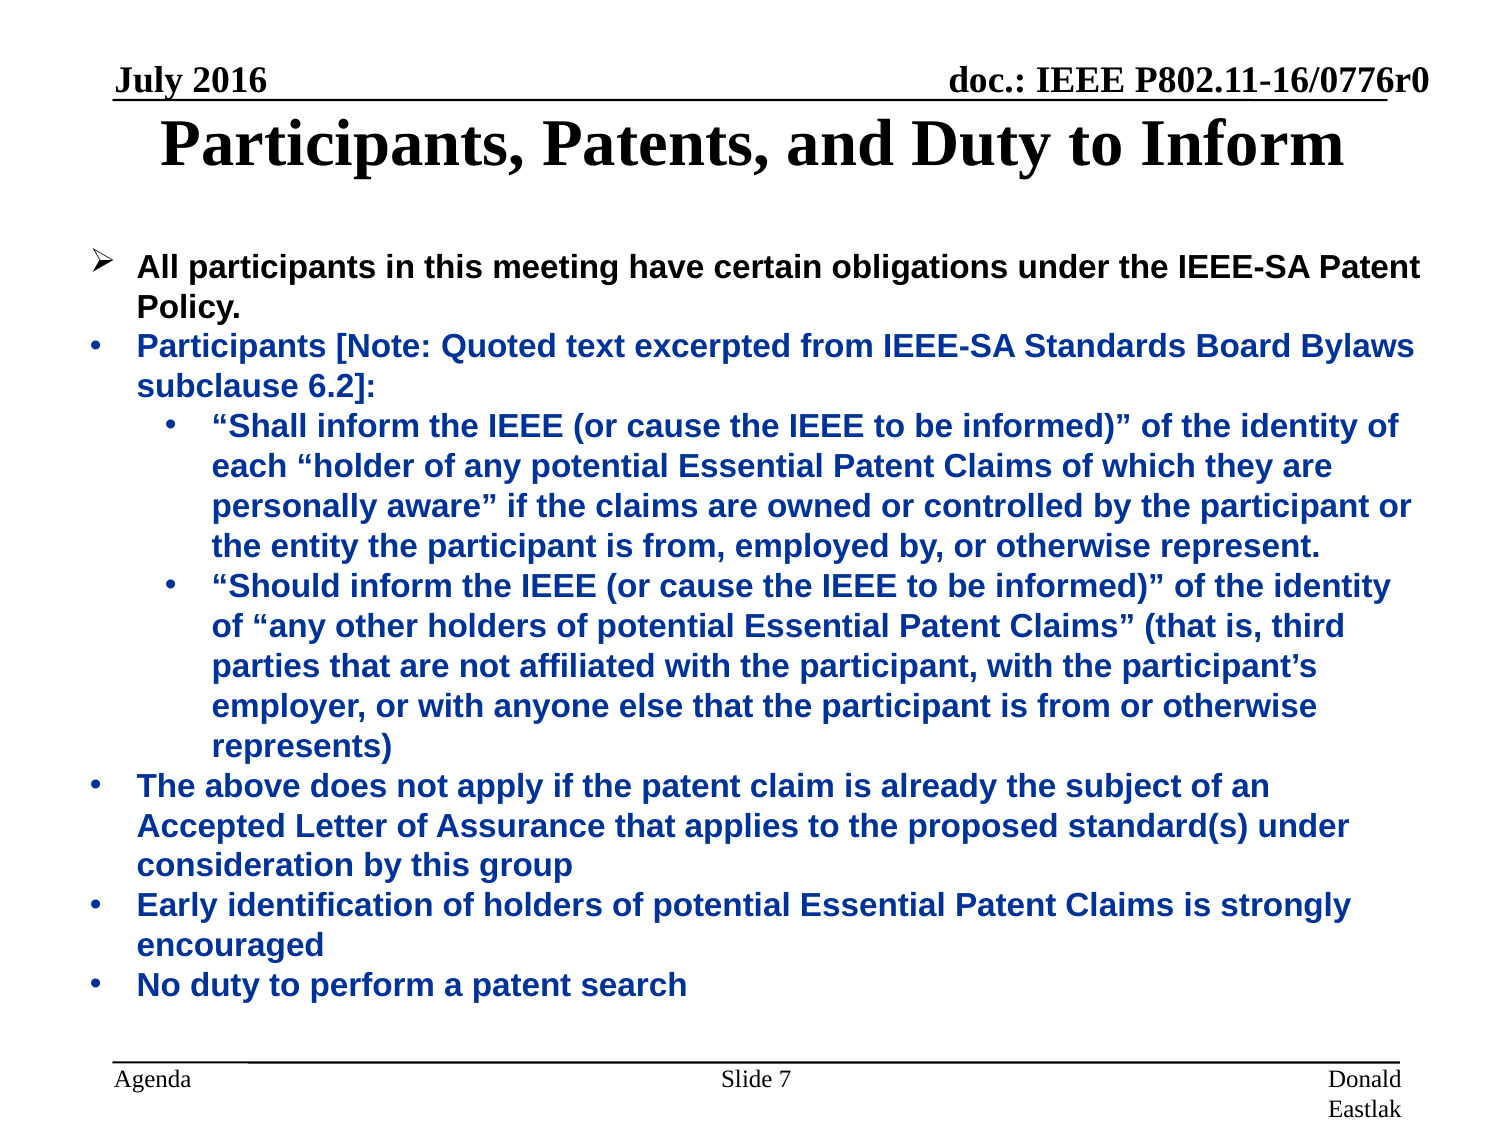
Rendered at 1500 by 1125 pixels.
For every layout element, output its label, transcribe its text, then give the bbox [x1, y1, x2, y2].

text_box [87, 37, 1438, 163]
footer Donald Eastlake 3rd, Huawei Technologies [1325, 1062, 1402, 1093]
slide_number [114, 54, 290, 100]
slide_number Slide 7 [712, 1062, 800, 1093]
title Participants, Patents, and Duty to Inform [59, 45, 1448, 233]
text_box All participants in this meeting have certain obligations under the IEEE-SA Patent Policy. Participants [Note: Quoted text excerpted from IEEE-SA Standards Board Bylaws subclause 6.2]: “Shall inform the IEEE (or cause the IEEE to be informed)” of the identity of each “holder of any potential Essential Patent Claims of which they are personally aware” if the claims are owned or controlled by the participant or the entity the participant is from, employed by, or otherwise represent. “Should inform the IEEE (or cause the IEEE to be informed)” of the identity of “any other holders of potential Essential Patent Claims” (that is, third parties that are not affiliated with the participant, with the participant’s employer, or with anyone else that the participant is from or otherwise represents) The above does not apply if the patent claim is already the subject of an Accepted Letter of Assurance that applies to the proposed standard(s) under consideration by this group Early identification of holders of potential Essential Patent Claims is strongly encouraged No duty to perform a patent search [74, 224, 1438, 1025]
